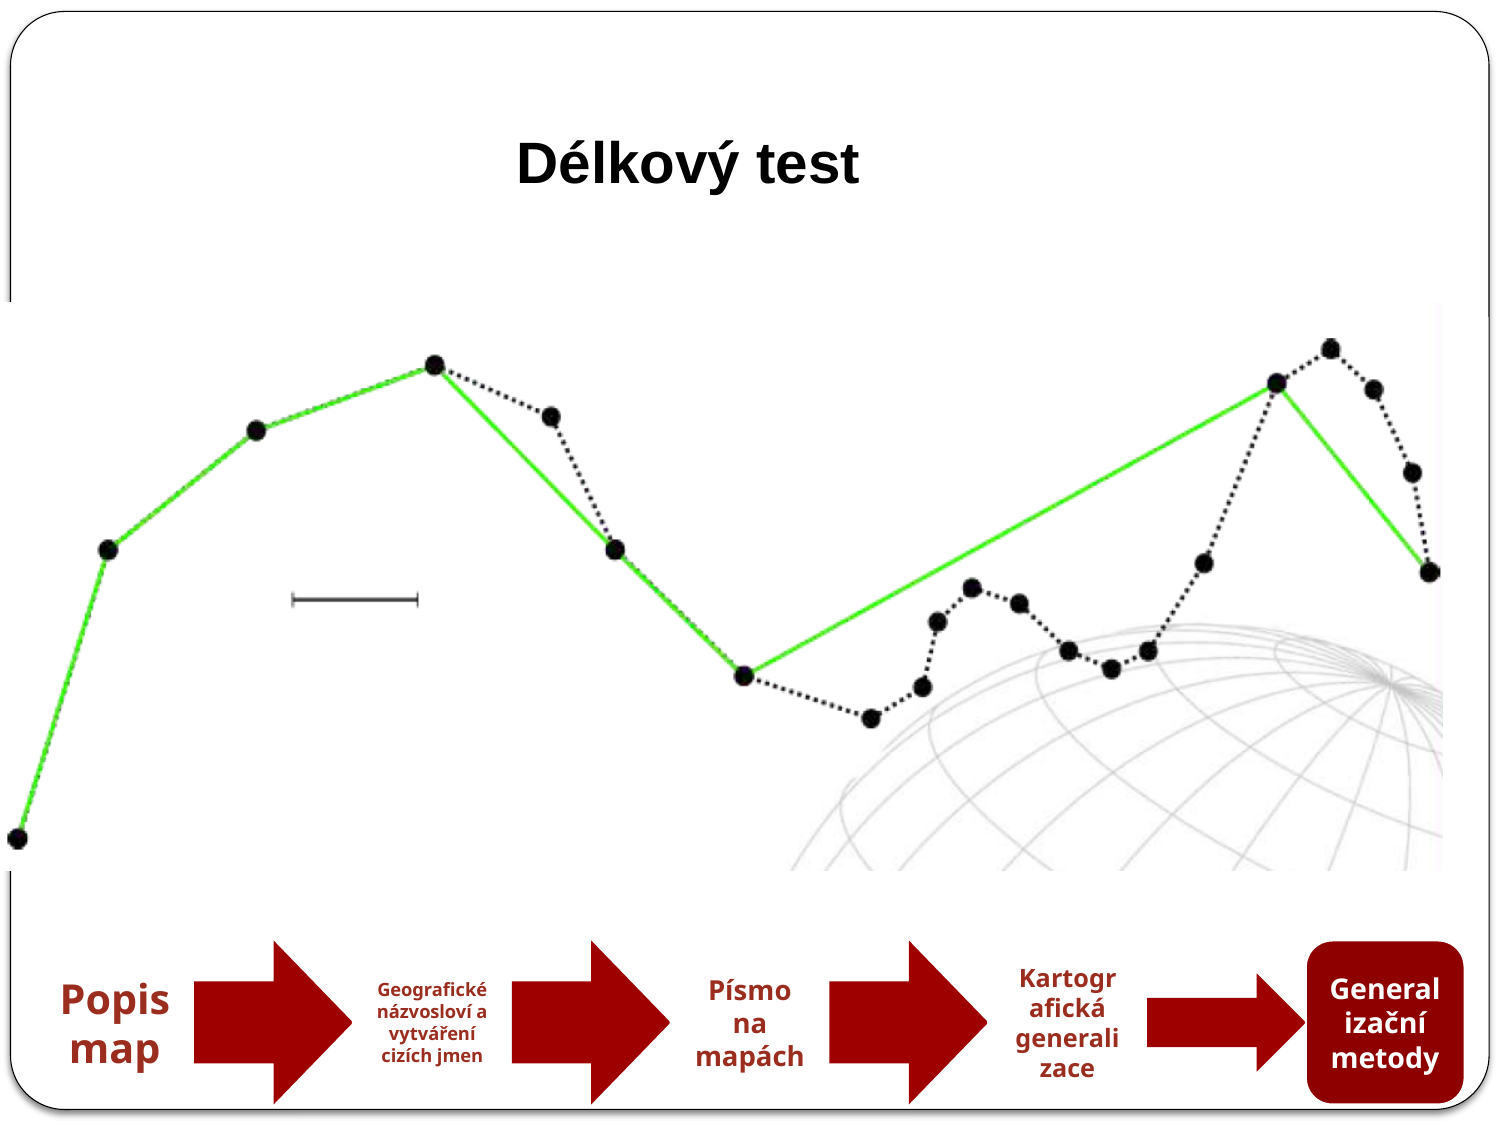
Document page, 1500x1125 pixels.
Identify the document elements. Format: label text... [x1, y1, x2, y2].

picture [0, 302, 1444, 871]
text_box [0, 0, 1500, 75]
text_box [0, 139, 38, 185]
text_box Délkový test [501, 117, 1176, 203]
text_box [35, 940, 1465, 1105]
